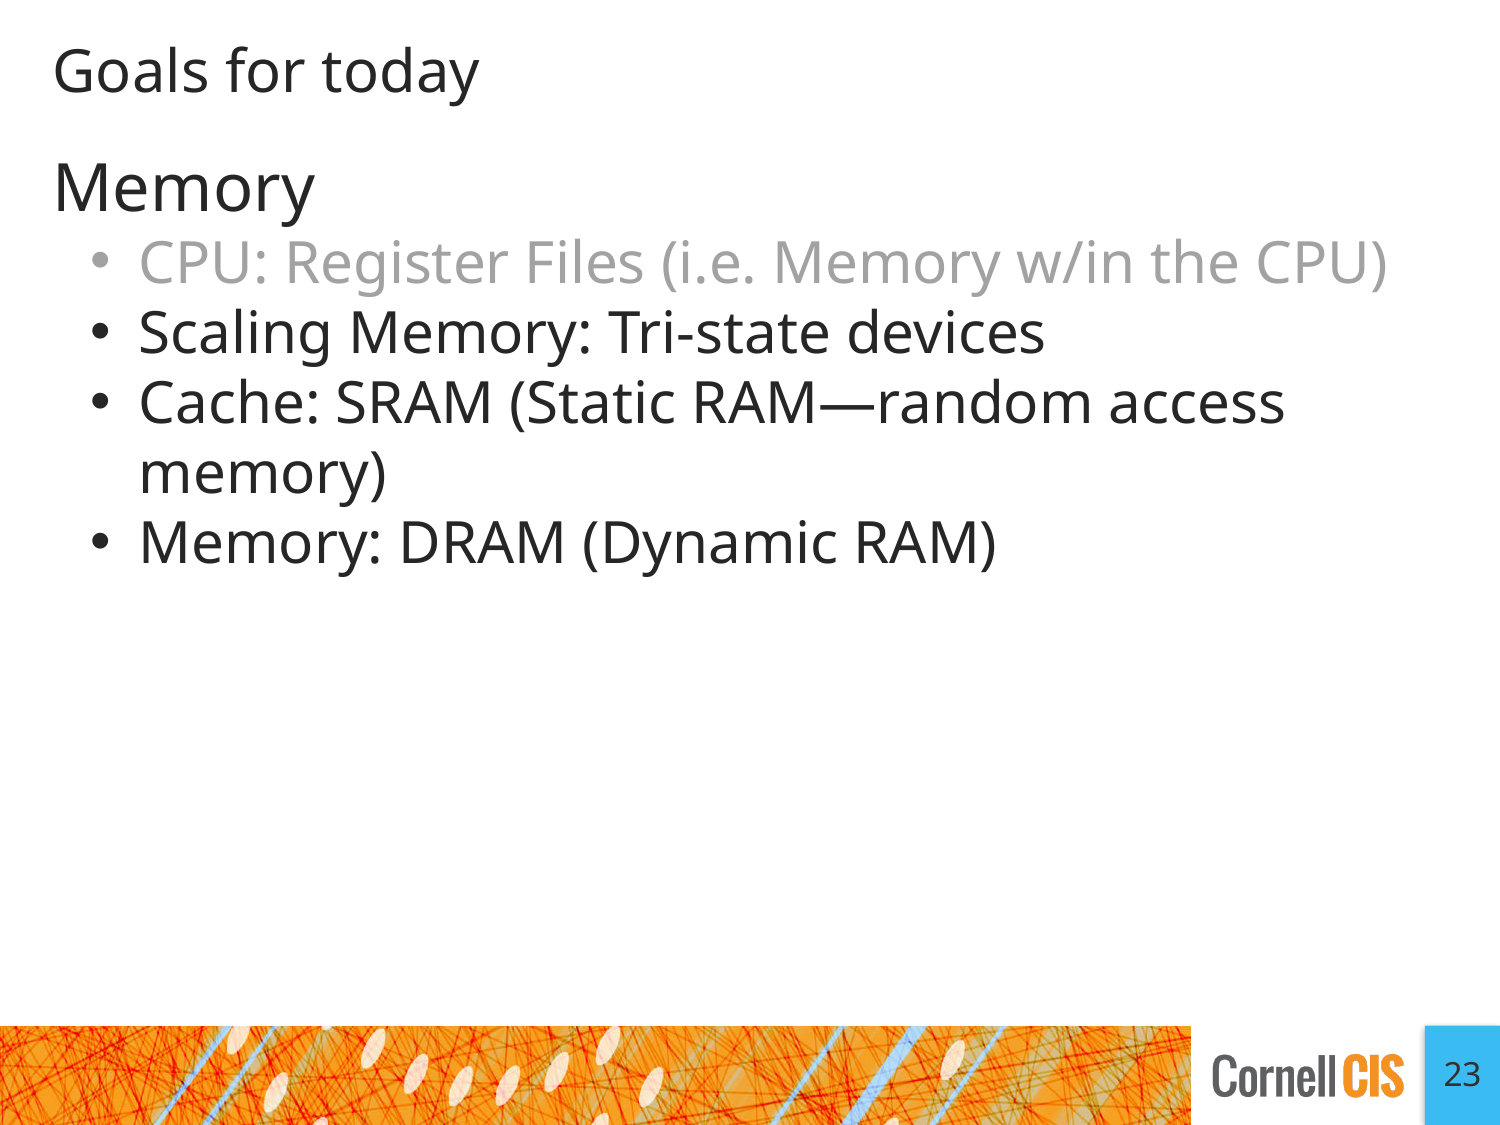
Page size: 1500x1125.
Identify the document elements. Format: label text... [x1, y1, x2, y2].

title Goals for today [37, 24, 1463, 113]
list Memory CPU: Register Files (i.e. Memory w/in the CPU) Scaling Memory: Tri-state devices Cache: SRAM (Static RAM—random access memory) Memory: DRAM (Dynamic RAM) [37, 137, 1463, 1063]
slide_number 23 [1425, 1025, 1500, 1125]
picture [0, 1025, 1191, 1125]
picture [1200, 1063, 1416, 1113]
